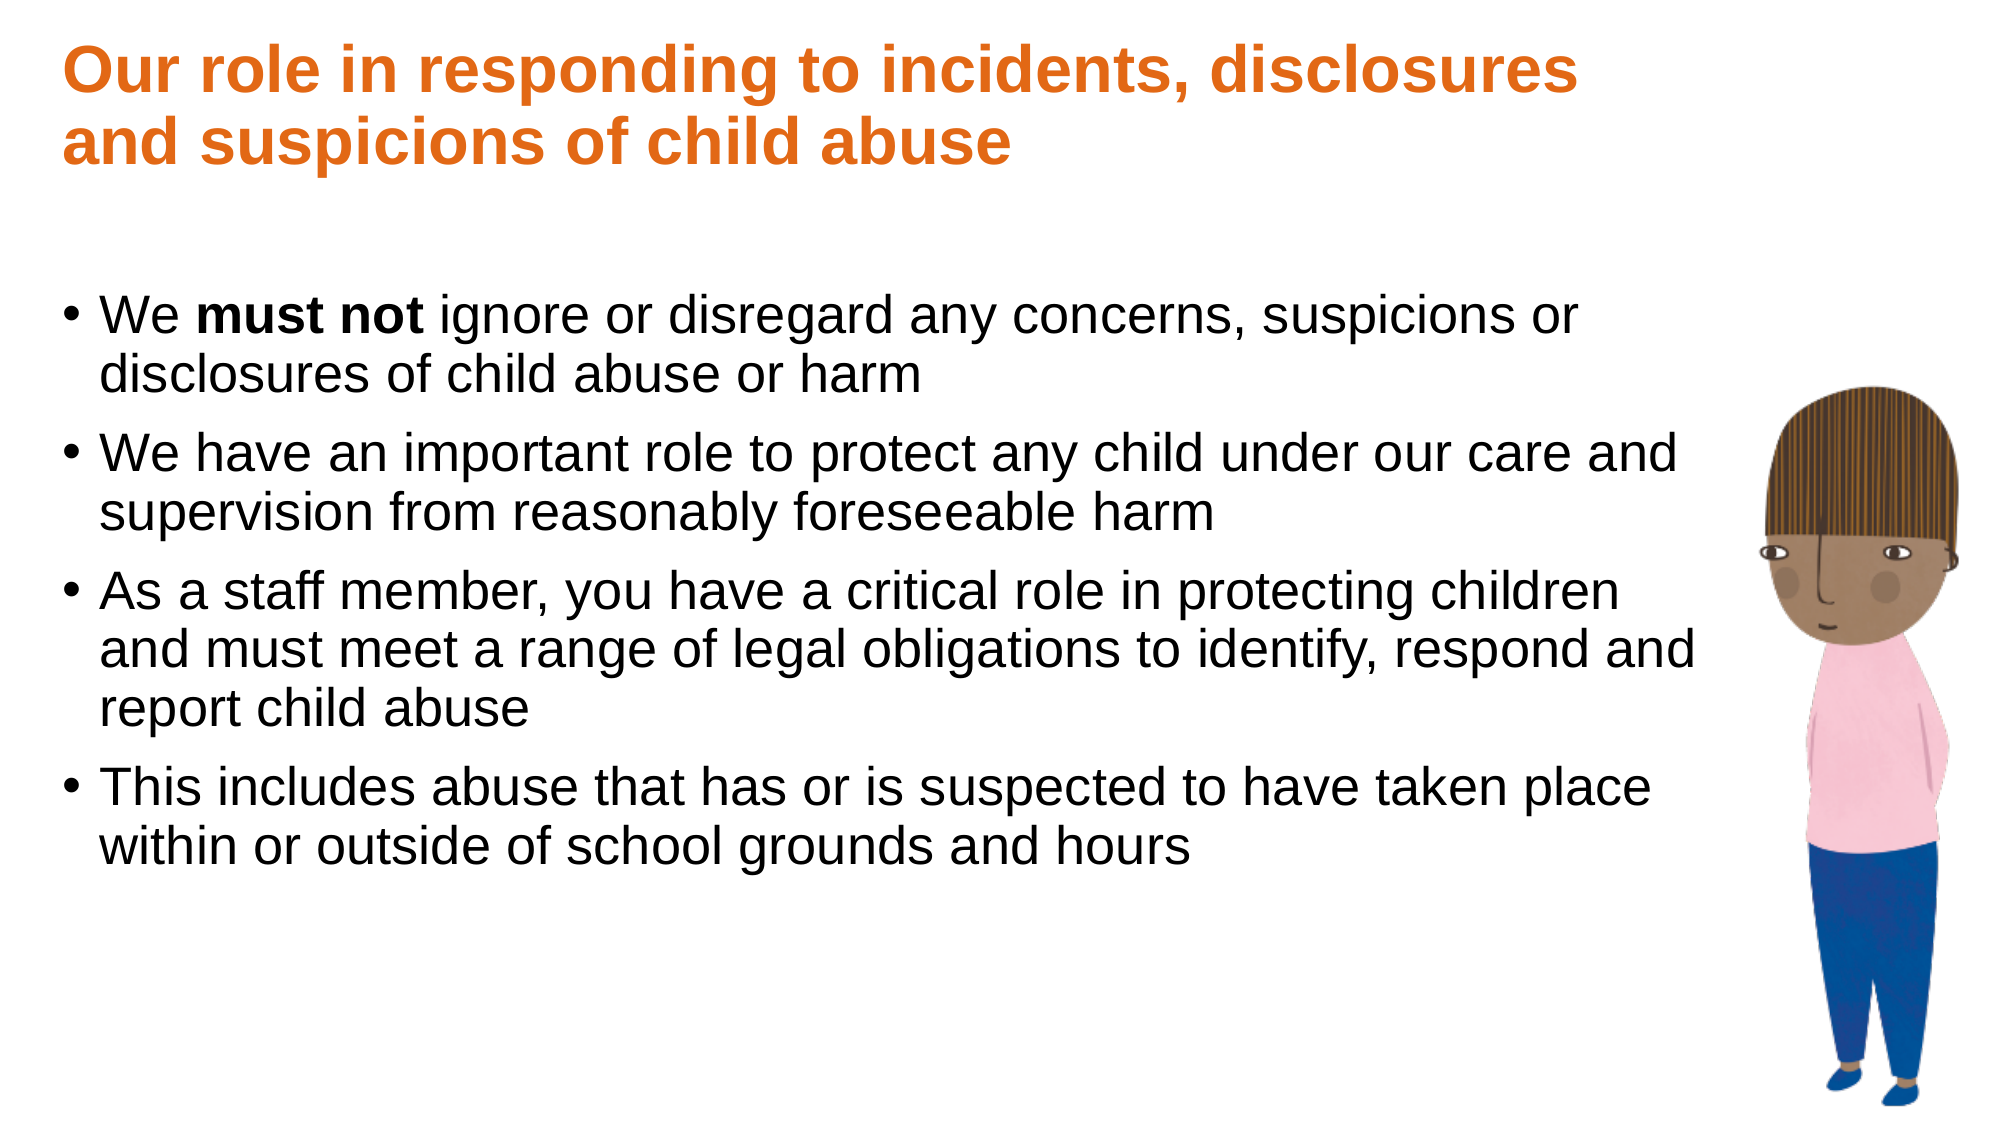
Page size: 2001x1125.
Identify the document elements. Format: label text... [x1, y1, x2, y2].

list We must not ignore or disregard any concerns, suspicions or disclosures of child abuse or harm We have an important role to protect any child under our care and supervision from reasonably foreseeable harm As a staff member, you have a critical role in protecting children and must meet a range of legal obligations to identify, respond and report child abuse This includes abuse that has or is suspected to have taken place within or outside of school grounds and hours [47, 279, 1740, 993]
picture [1698, 0, 2001, 1125]
title Our role in responding to incidents, disclosures and suspicions of child abuse [47, 27, 1699, 242]
